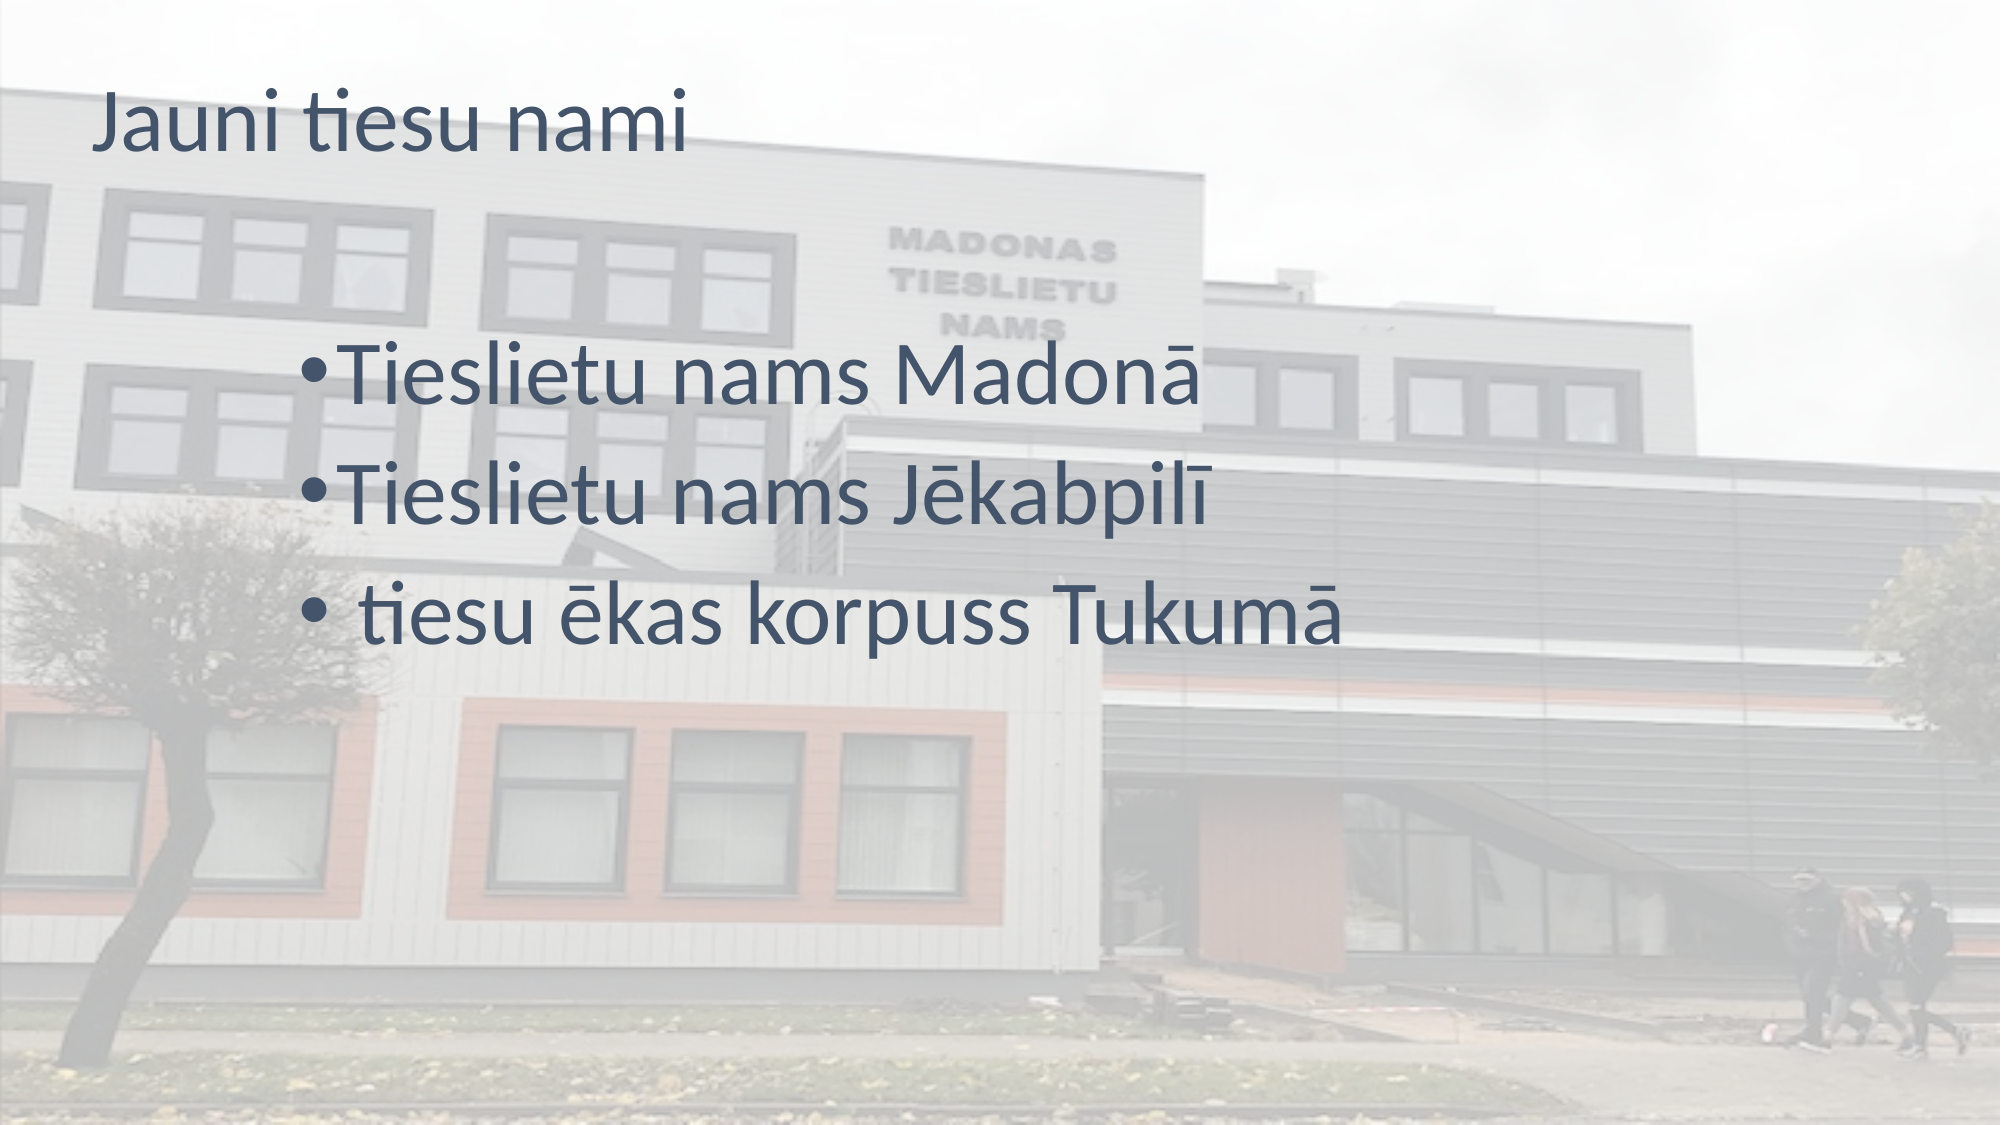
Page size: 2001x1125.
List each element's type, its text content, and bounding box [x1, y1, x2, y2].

list Tieslietu nams Madonā Tieslietu nams Jēkabpilī tiesu ēkas korpuss Tukumā [283, 317, 1884, 770]
title Jauni tiesu nami [76, 68, 1511, 286]
